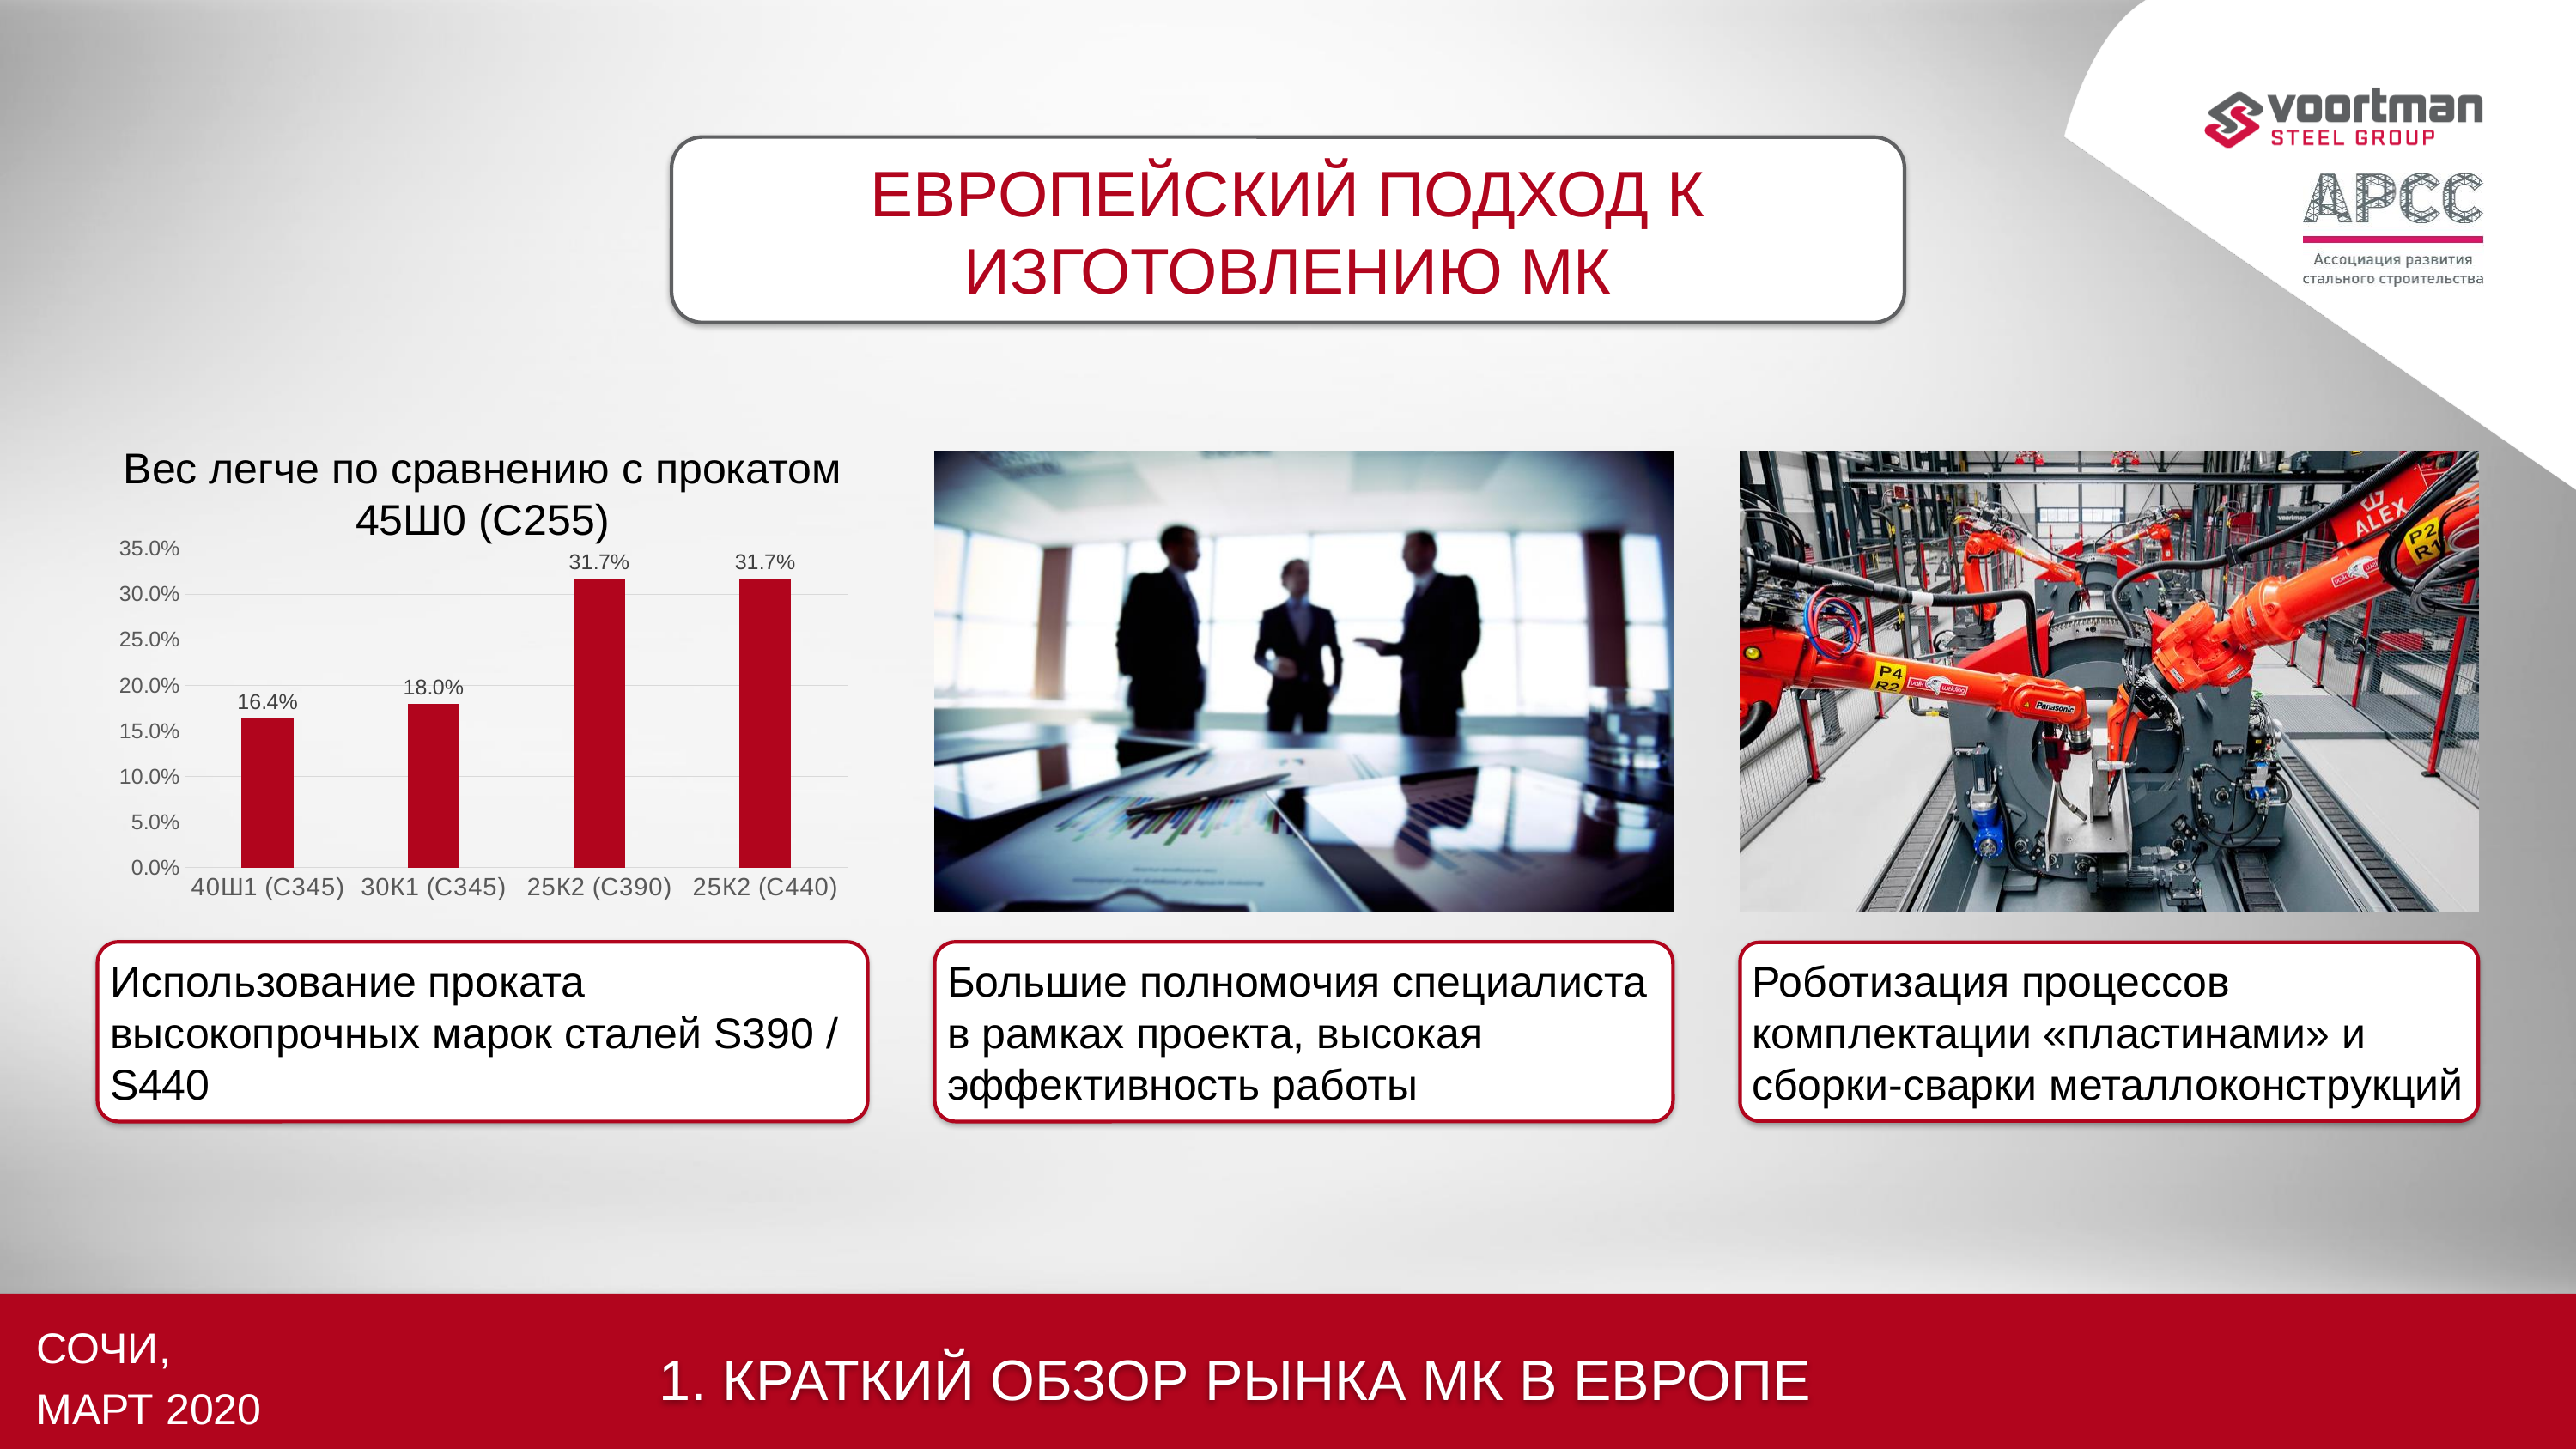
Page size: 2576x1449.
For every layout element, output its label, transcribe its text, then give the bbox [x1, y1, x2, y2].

text_box Роботизация процессов комплектации «пластинами» и сборки-сварки металлоконструкций [1740, 942, 2479, 1121]
text_box Использование проката высокопрочных марок сталей S390 / S440 [97, 942, 868, 1122]
text_box СОЧИ, МАРТ 2020 [30, 1314, 816, 1440]
text_box 1. Краткий обзор рынка МК в Европе [648, 1332, 1928, 1423]
text_box Европейский подход к изготовлению МК [671, 136, 1905, 323]
chart [97, 524, 868, 925]
picture [0, 0, 2576, 1293]
text_box Вес легче по сравнению с прокатом 45Ш0 (С255) [97, 433, 868, 524]
text_box Большие полномочия специалиста в рамках проекта, высокая эффективность работы [934, 942, 1674, 1122]
